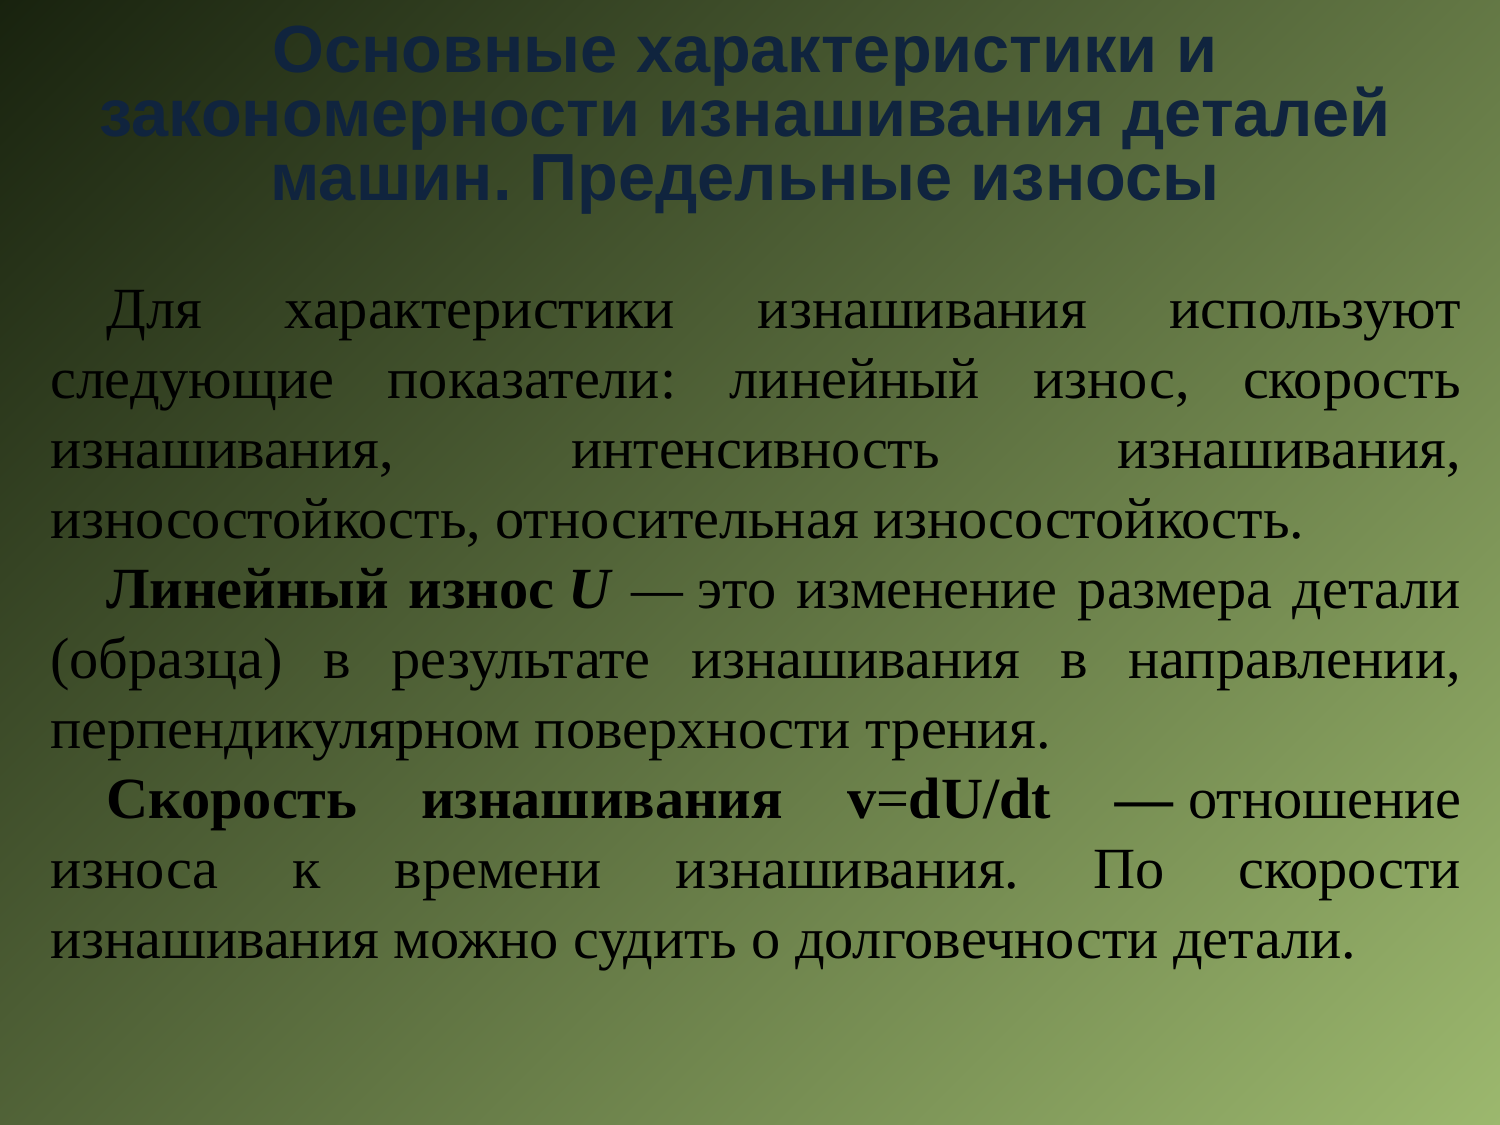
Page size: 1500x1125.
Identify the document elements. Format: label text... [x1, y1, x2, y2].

title Основные характеристики и закономерности изнашивания деталей машин. Предельные износы [70, 23, 1421, 211]
list Для характеристики изнашивания используют следующие показатели: линейный износ, скорость изнашивания, интенсивность изнашивания, износостойкость, относительная износостойкость. Линейный износ U — это изменение размера детали (образца) в результате изнашивания в направлении, перпендикулярном поверхности трения. Скорость изнашивания v=dU/dt — отношение износа к времени изнашивания. По скорости изнашивания можно судить о долговечности детали. [35, 262, 1477, 1005]
